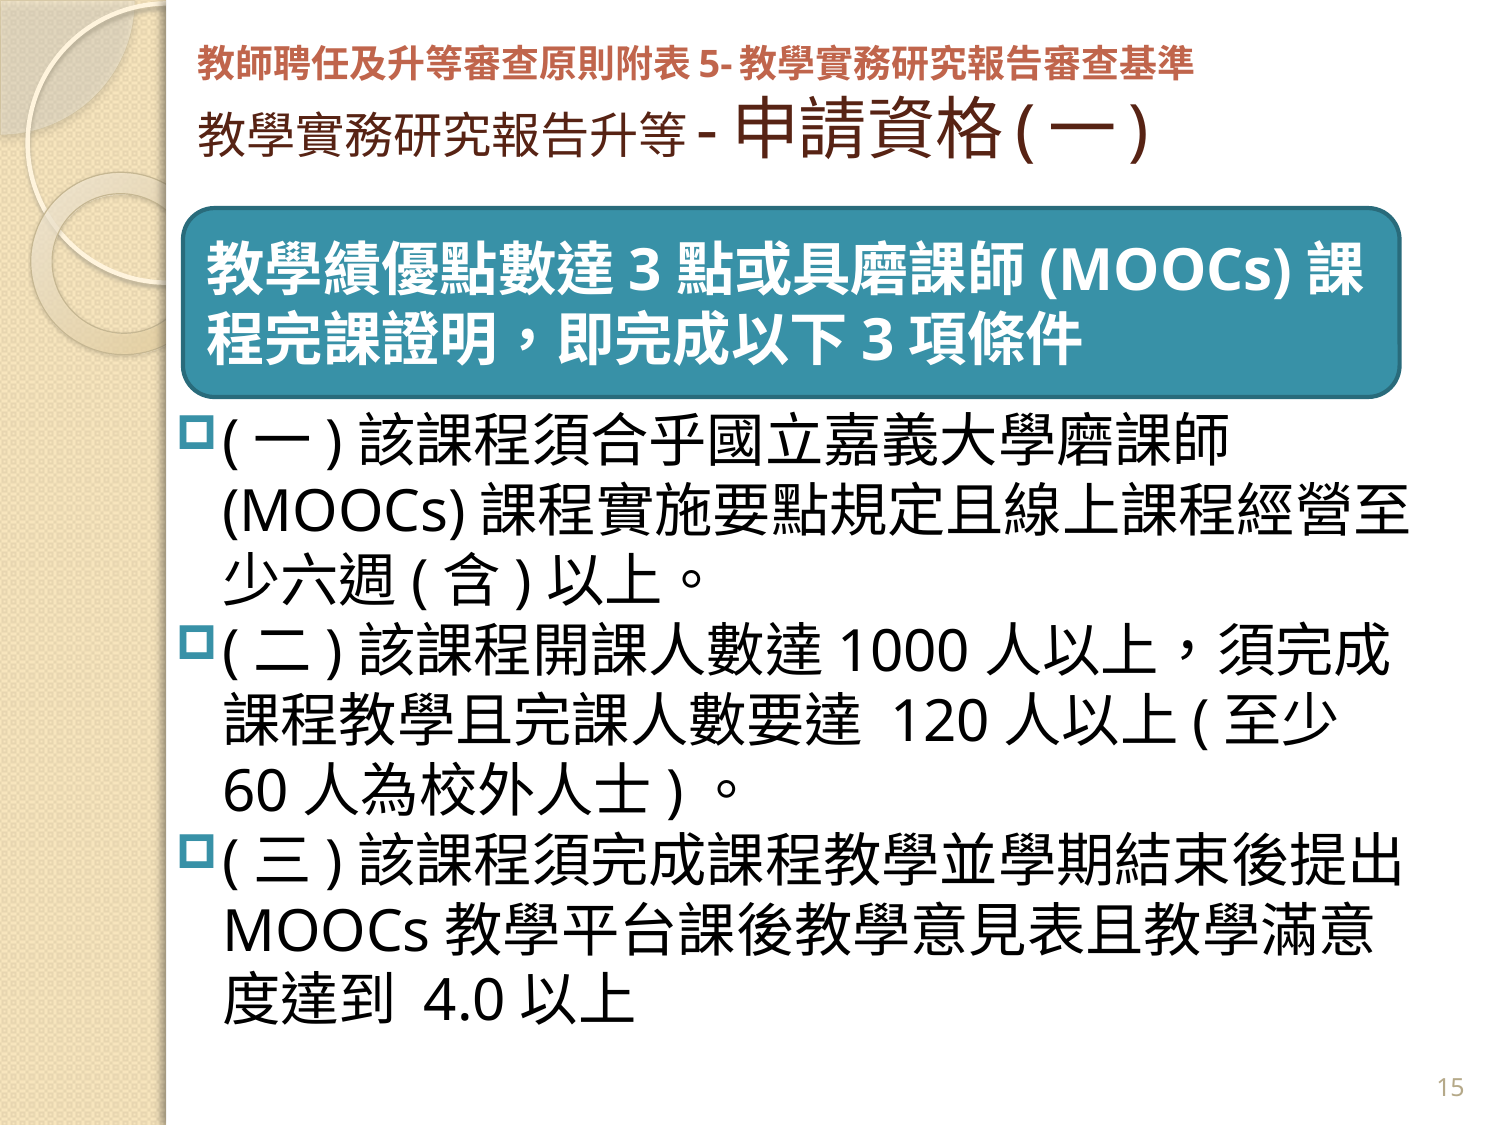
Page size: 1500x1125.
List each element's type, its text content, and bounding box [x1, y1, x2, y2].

text_box 教學績優點數達3點或具磨課師(MOOCs)課程完課證明，即完成以下3項條件 [180, 205, 1402, 400]
title 教師聘任及升等審查原則附表5-教學實務研究報告審查基準 教學實務研究報告升等-申請資格(一) [183, 30, 1447, 176]
list (一)該課程須合乎國立嘉義大學磨課師(MOOCs)課程實施要點規定且線上課程經營至少六週(含)以上。 (二)該課程開課人數達1000人以上，須完成課程教學且完課人數要達 120人以上(至少60人為校外人士)。 (三)該課程須完成課程教學並學期結束後提出MOOCs教學平台課後教學意見表且教學滿意度達到 4.0以上 [147, 396, 1436, 1125]
slide_number 15 [1413, 1034, 1488, 1113]
